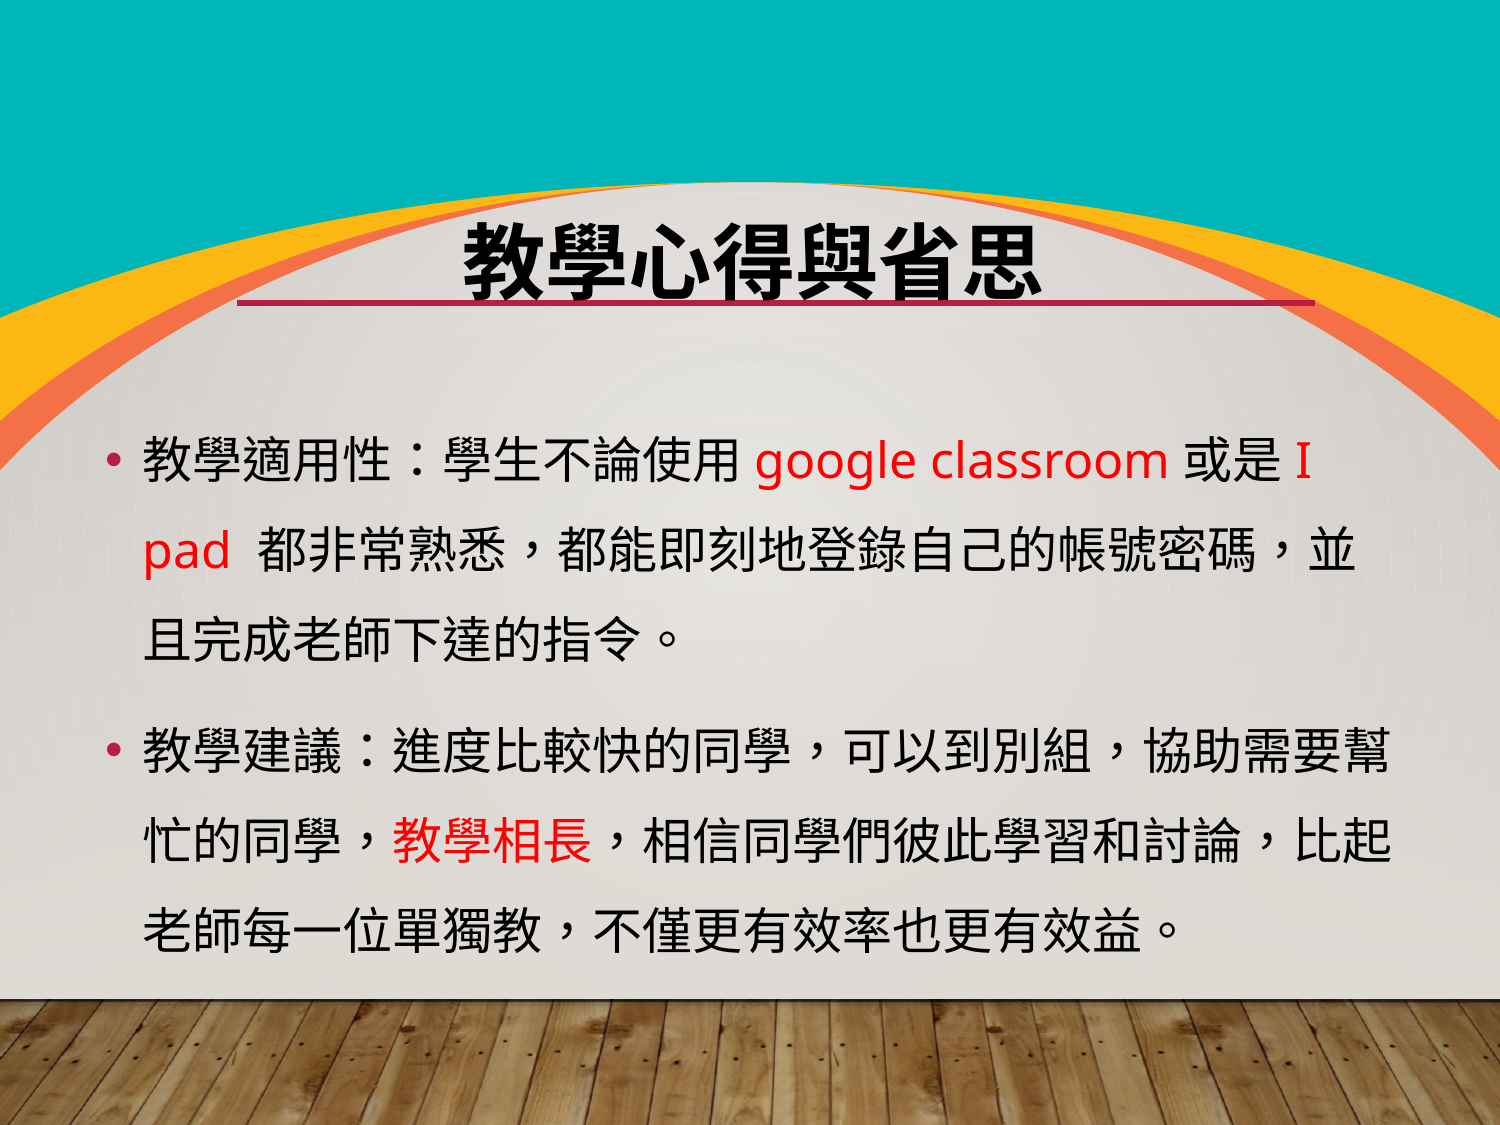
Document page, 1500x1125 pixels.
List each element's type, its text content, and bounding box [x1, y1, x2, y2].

picture [0, 999, 1500, 1125]
title 教學心得與省思 [447, 213, 1500, 386]
list 教學適用性：學生不論使用google classroom或是I pad 都非常熟悉，都能即刻地登錄自己的帳號密碼，並且完成老師下達的指令。 教學建議：進度比較快的同學，可以到別組，協助需要幫忙的同學，教學相長，相信同學們彼此學習和討論，比起老師每一位單獨教，不僅更有效率也更有效益。 [90, 391, 1410, 1034]
